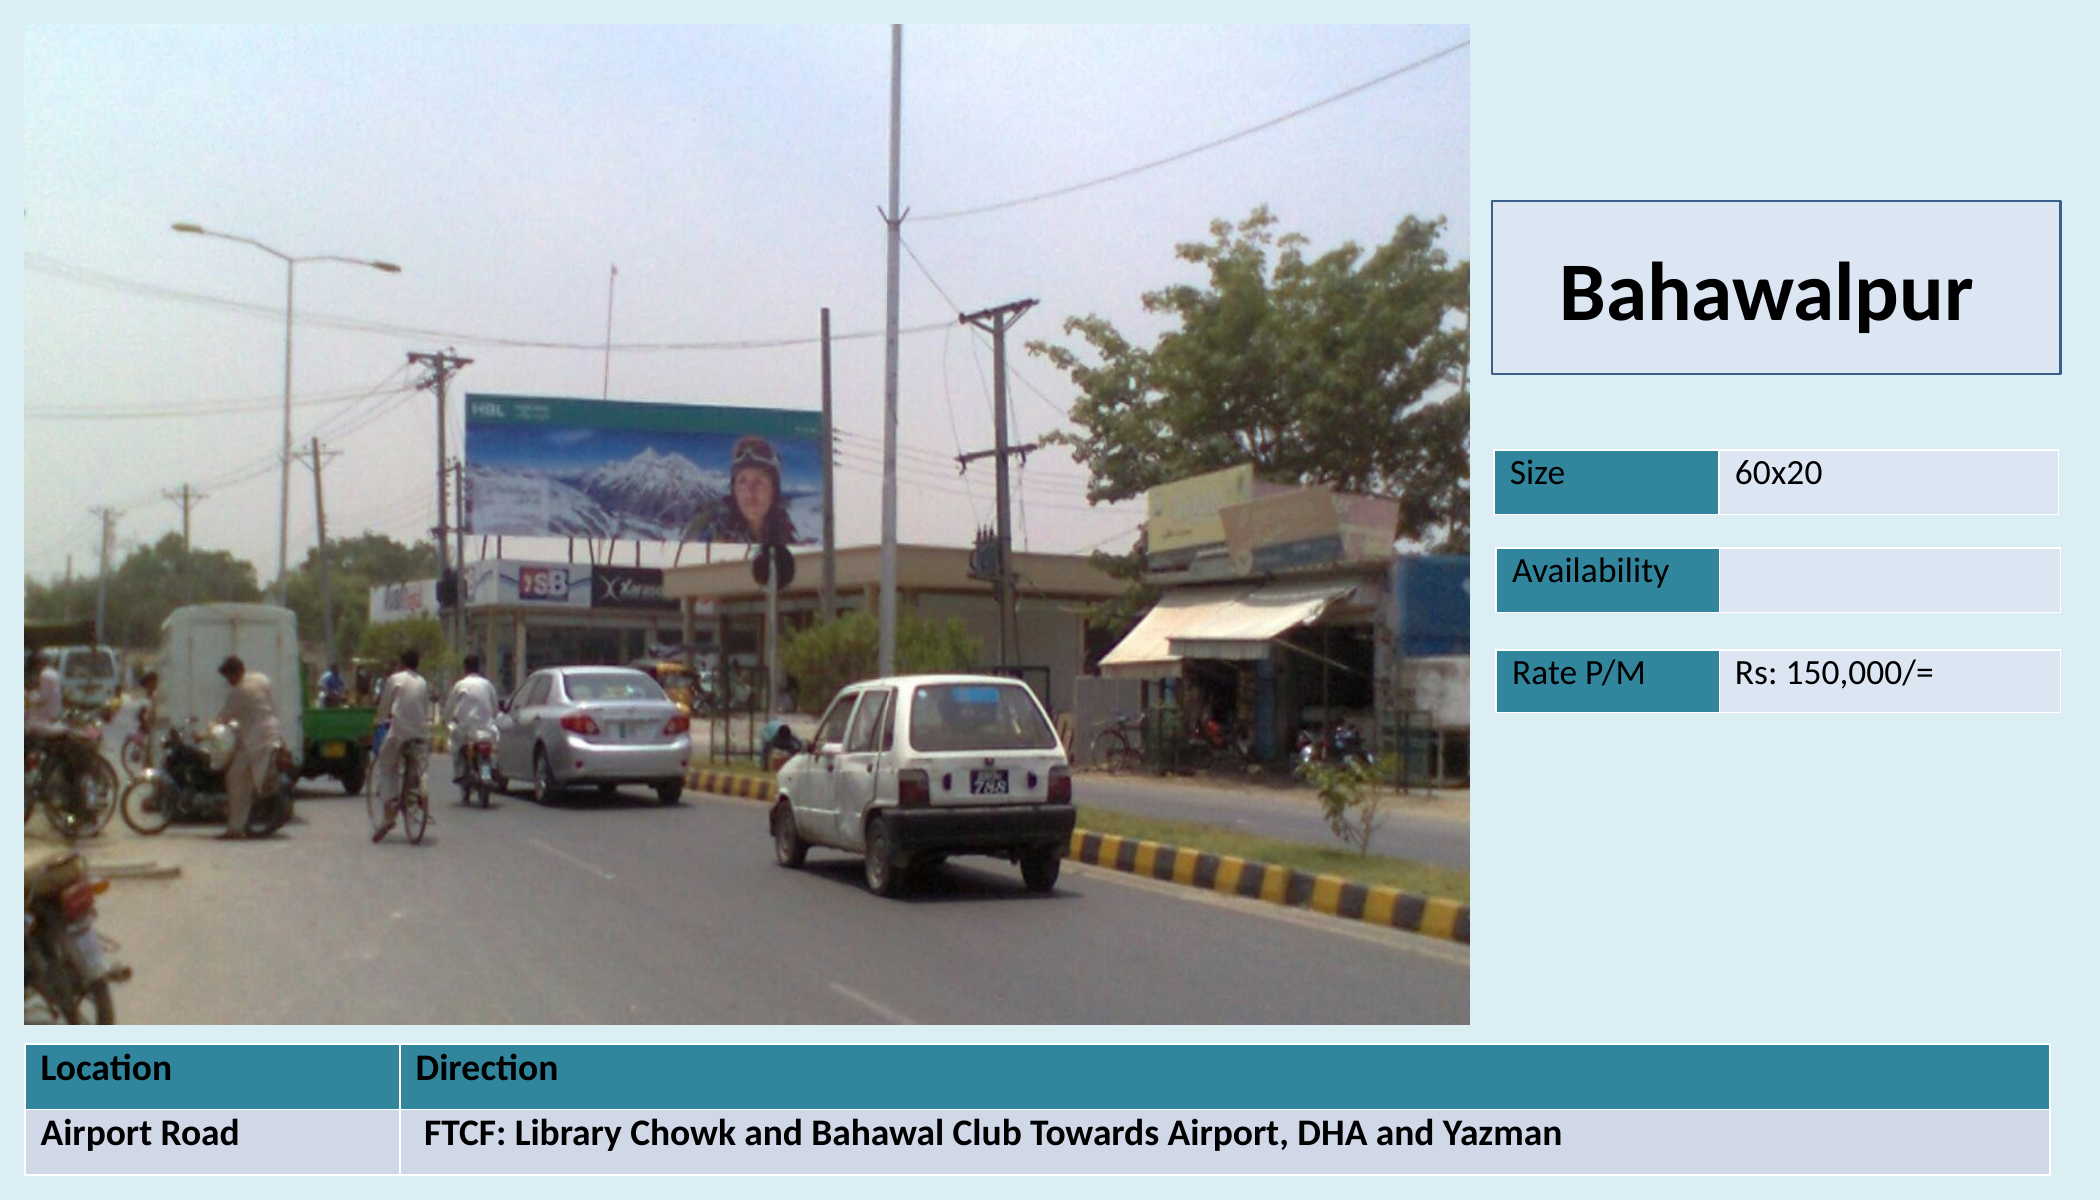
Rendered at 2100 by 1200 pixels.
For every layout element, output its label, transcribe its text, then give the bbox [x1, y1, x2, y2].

table_cell FTCF: Library Chowk and Bahawal Club Towards Airport, DHA and Yazman [401, 1110, 2049, 1174]
table_header Rs: 150,000/= [1720, 651, 2060, 712]
table_header Location [26, 1045, 399, 1109]
table_cell Airport Road [26, 1110, 399, 1174]
table_header Rate P/M [1497, 651, 1719, 712]
table_header [1720, 549, 2060, 612]
table_header Direction [401, 1045, 2049, 1109]
table_header Availability [1497, 549, 1719, 612]
table_header 60x20 [1720, 451, 2058, 514]
text_box Bahawalpur [1490, 199, 2063, 376]
table_header Size [1495, 451, 1718, 514]
picture [24, 24, 1470, 1026]
